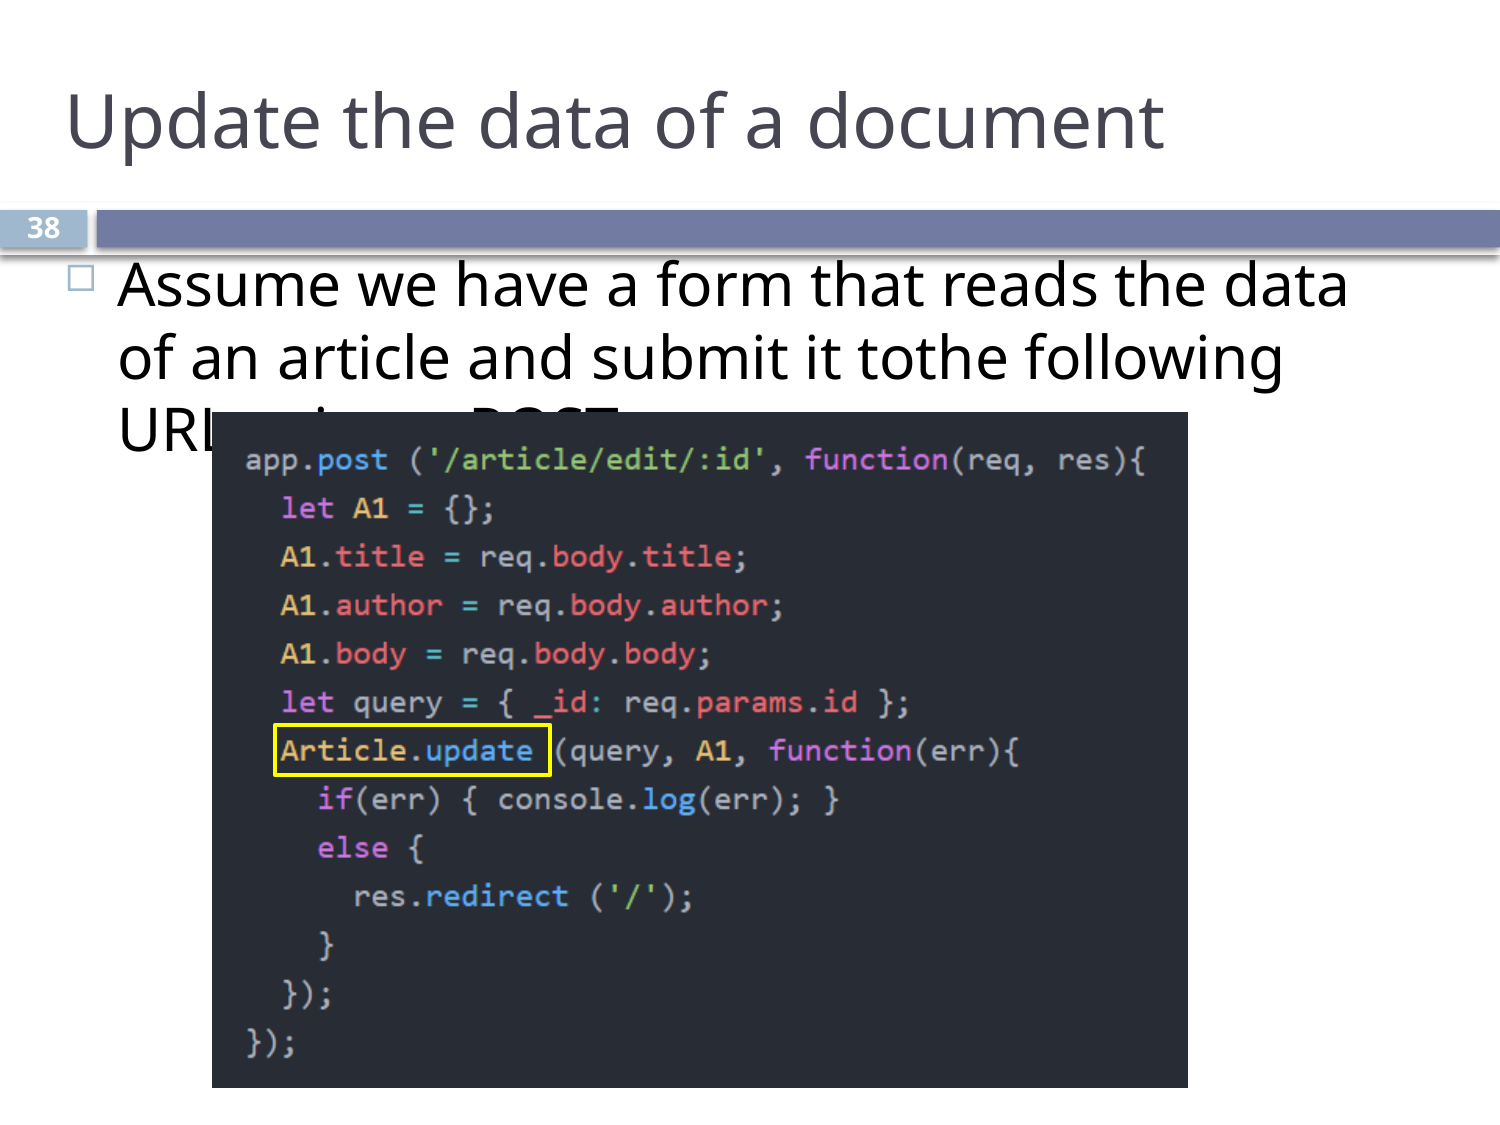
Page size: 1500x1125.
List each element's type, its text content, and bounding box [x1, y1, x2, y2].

picture [212, 412, 1188, 1088]
title Update the data of a document [50, 37, 1438, 200]
slide_number 38 [0, 208, 88, 249]
list Assume we have a form that reads the data of an article and submit it tothe following URL using a POST [50, 239, 1431, 977]
